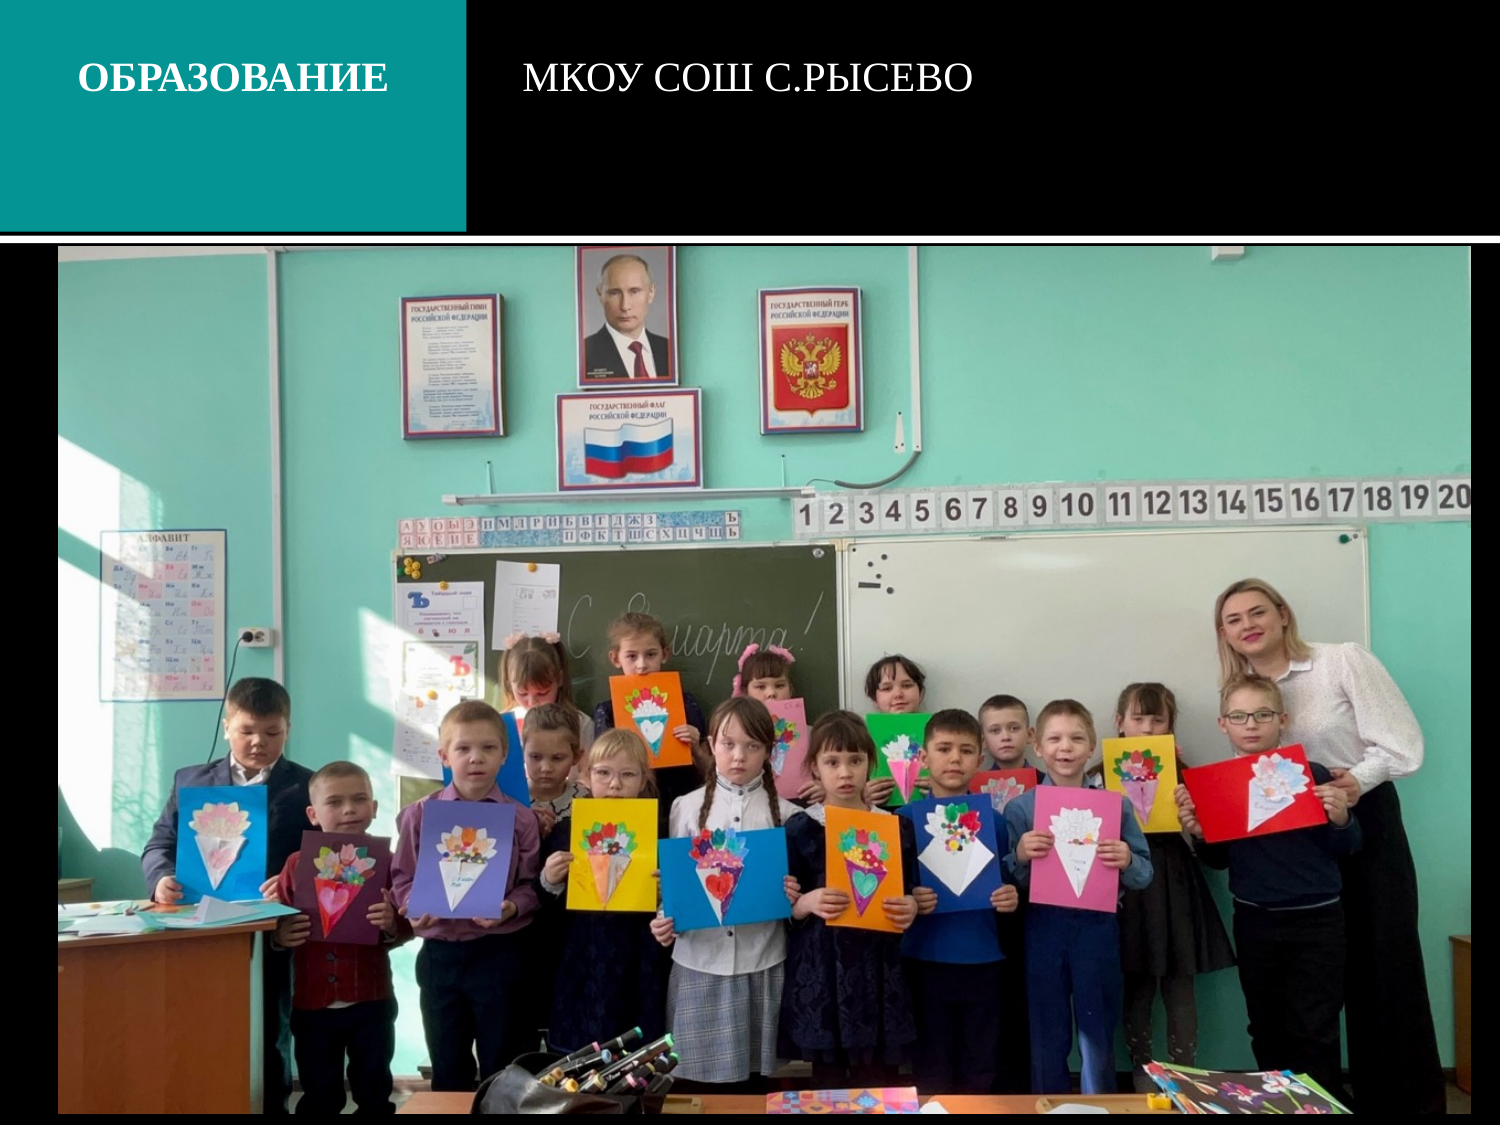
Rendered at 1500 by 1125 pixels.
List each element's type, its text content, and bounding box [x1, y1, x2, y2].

text_box МКОУ СОШ С.РЫСЕВО [507, 42, 989, 108]
text_box ОБРАЗОВАНИЕ [0, 0, 467, 232]
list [58, 245, 1471, 1114]
